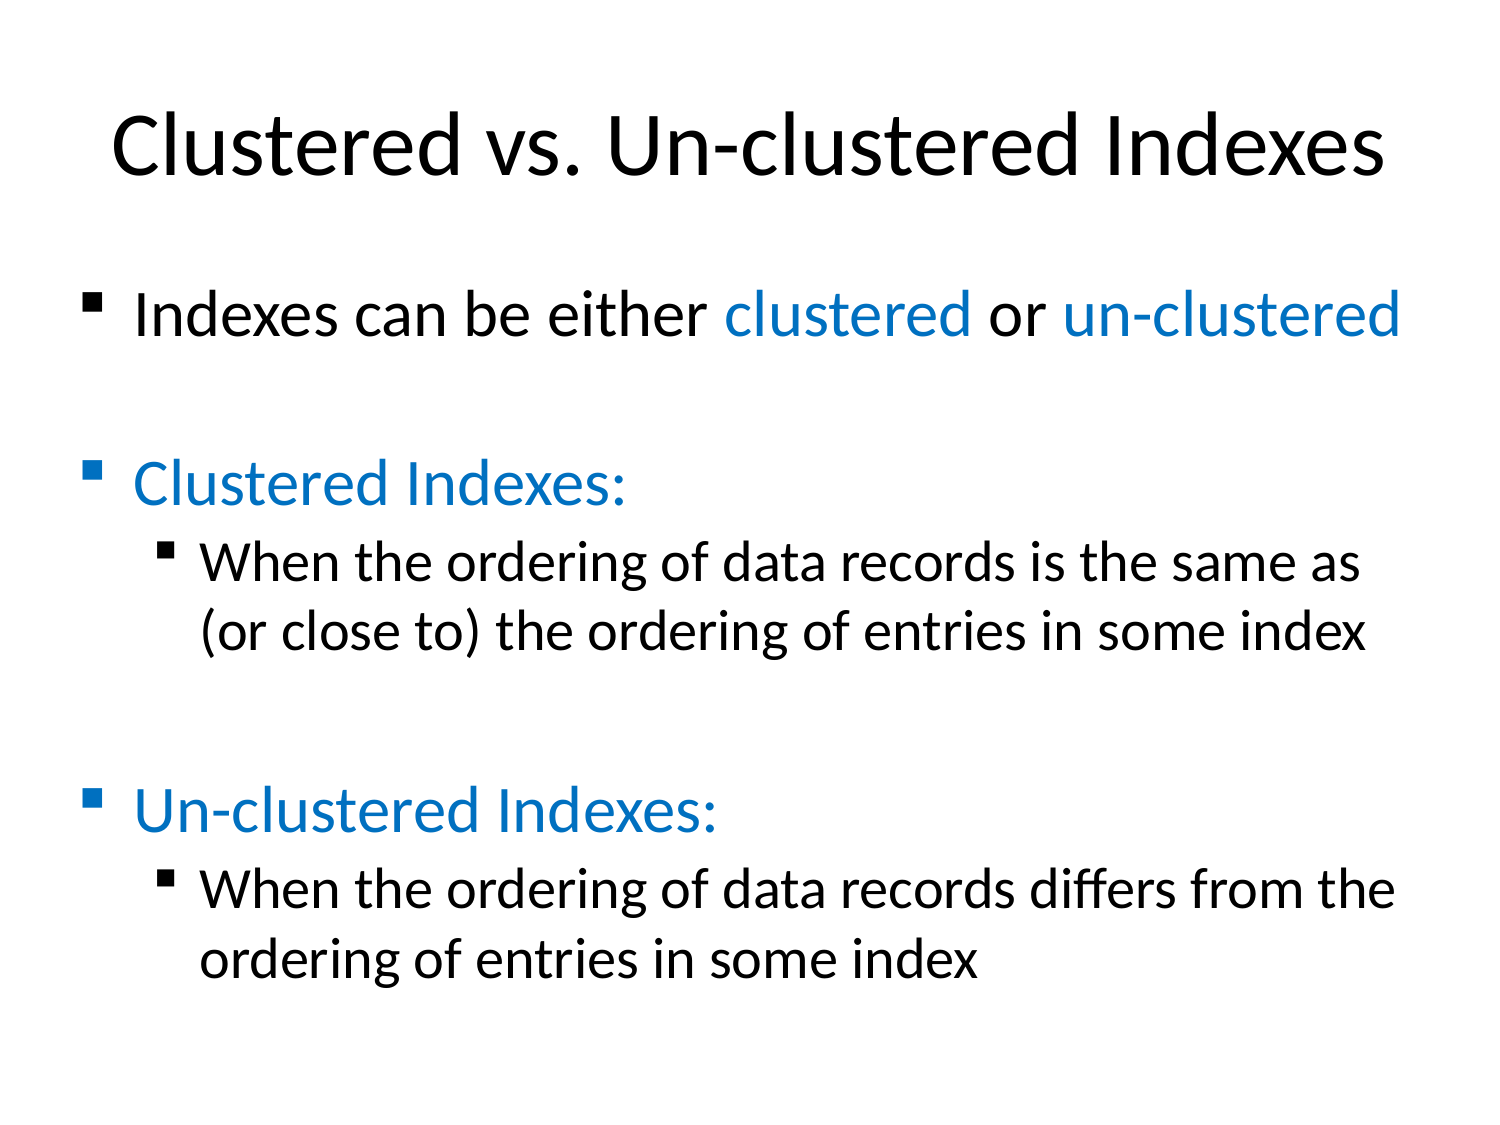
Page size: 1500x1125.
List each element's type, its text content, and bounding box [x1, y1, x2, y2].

title Clustered vs. Un-clustered Indexes [75, 45, 1425, 233]
list Indexes can be either clustered or un-clustered Clustered Indexes: When the ordering of data records is the same as (or close to) the ordering of entries in some index Un-clustered Indexes: When the ordering of data records differs from the ordering of entries in some index [62, 262, 1450, 1088]
